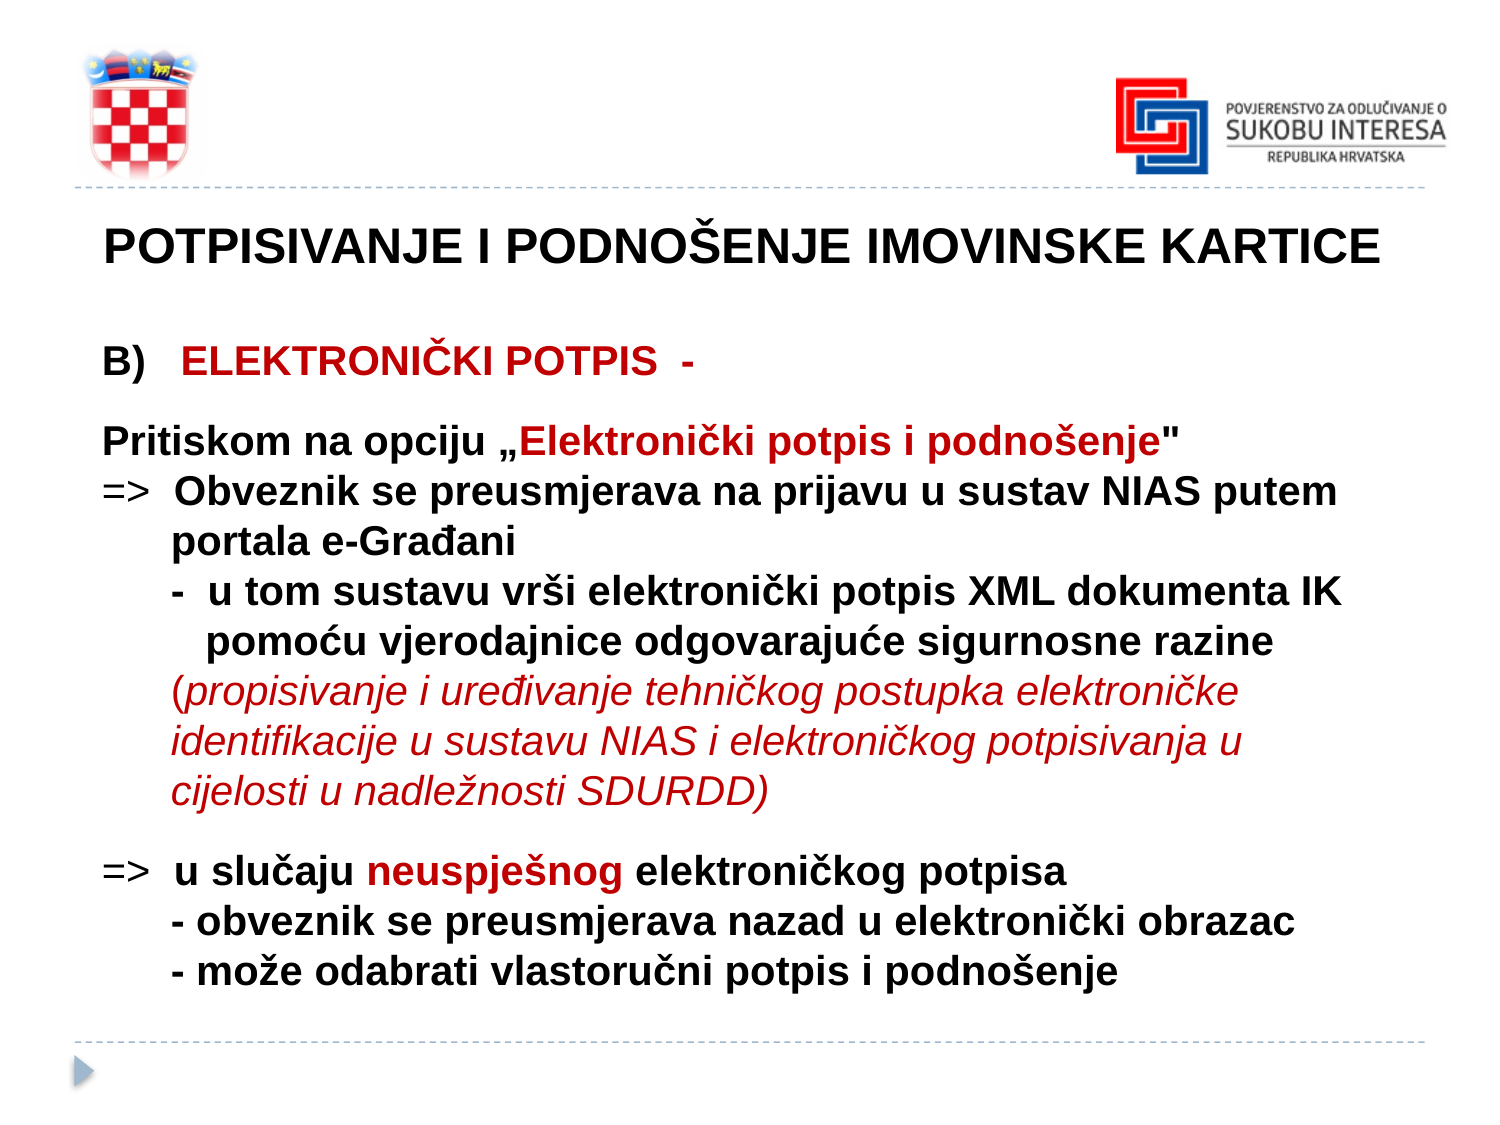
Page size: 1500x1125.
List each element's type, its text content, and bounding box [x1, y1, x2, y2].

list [75, 42, 208, 185]
text_box POTPISIVANJE I PODNOŠENJE IMOVINSKE KARTICE B) ELEKTRONIČKI POTPIS - Pritiskom na opciju „Elektronički potpis i podnošenje" => Obveznik se preusmjerava na prijavu u sustav NIAS putem portala e-Građani - u tom sustavu vrši elektronički potpis XML dokumenta IK pomoću vjerodajnice odgovarajuće sigurnosne razine (propisivanje i uređivanje tehničkog postupka elektroničke identifikacije u sustavu NIAS i elektroničkog potpisivanja u cijelosti u nadležnosti SDURDD) => u slučaju neuspješnog elektroničkog potpisa - obveznik se preusmjerava nazad u elektronički obrazac - može odabrati vlastoručni potpis i podnošenje [87, 206, 1400, 1002]
title [149, 30, 1500, 194]
picture [1115, 66, 1451, 185]
